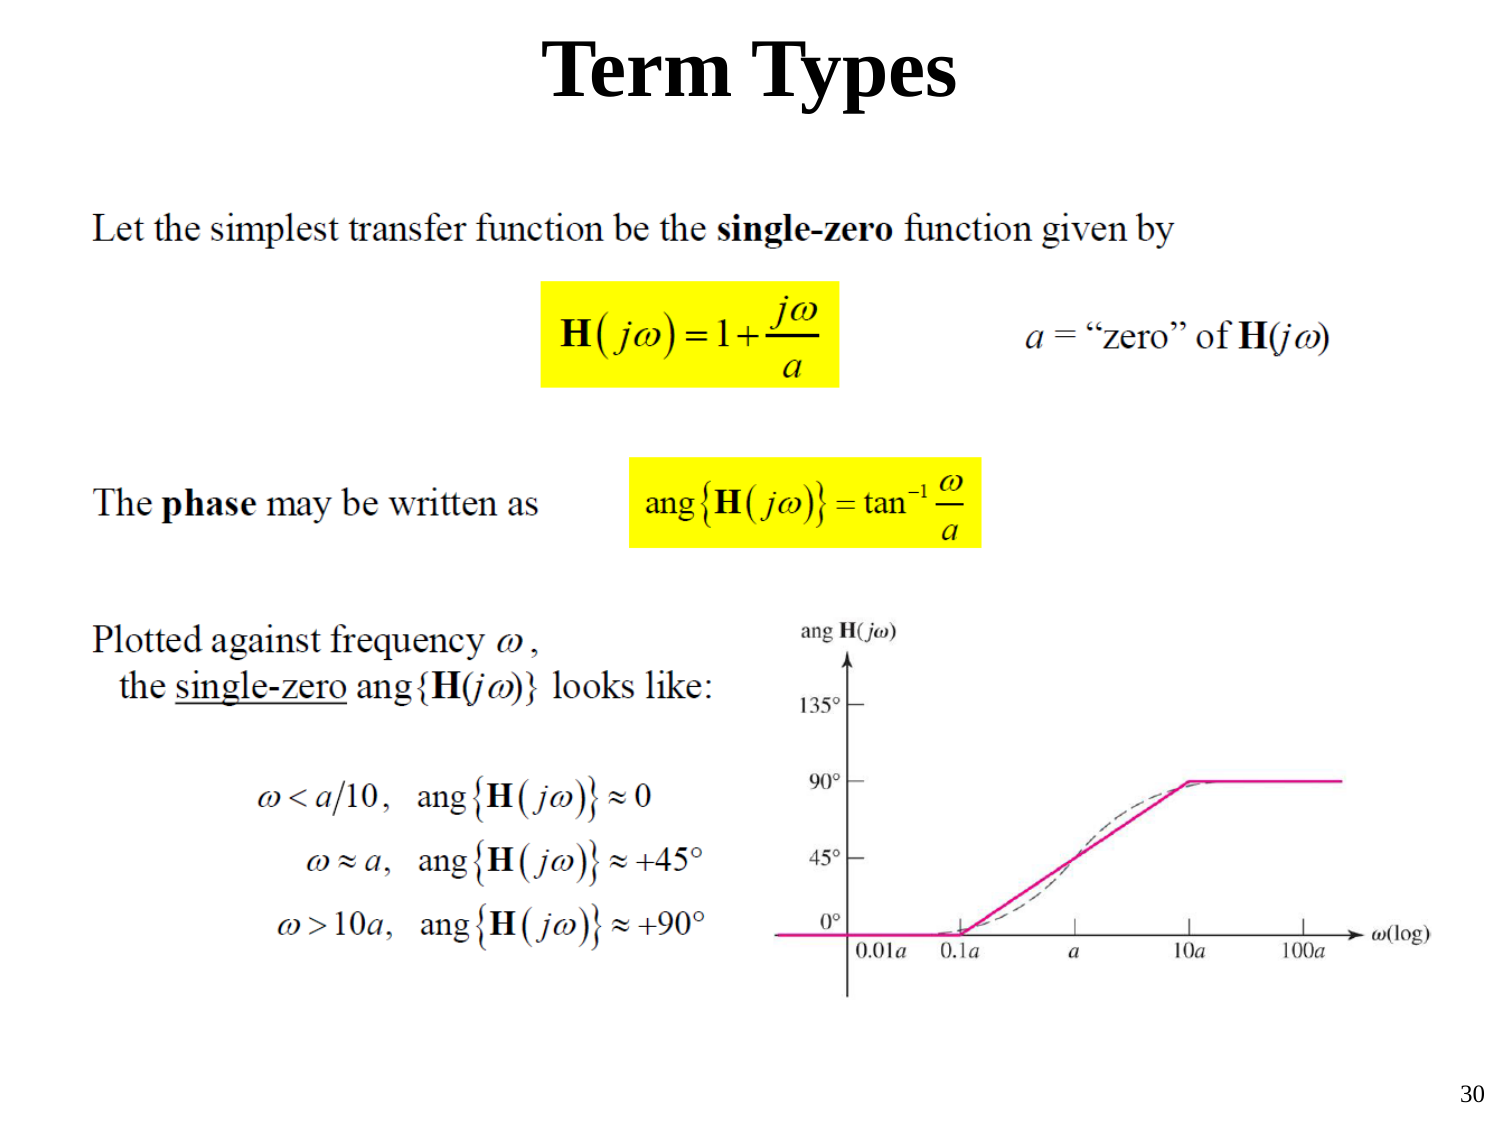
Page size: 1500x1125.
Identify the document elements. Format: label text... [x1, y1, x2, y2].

slide_number 30 [1186, 1069, 1500, 1125]
title Term Types [0, 0, 1500, 126]
picture [64, 195, 1436, 1000]
